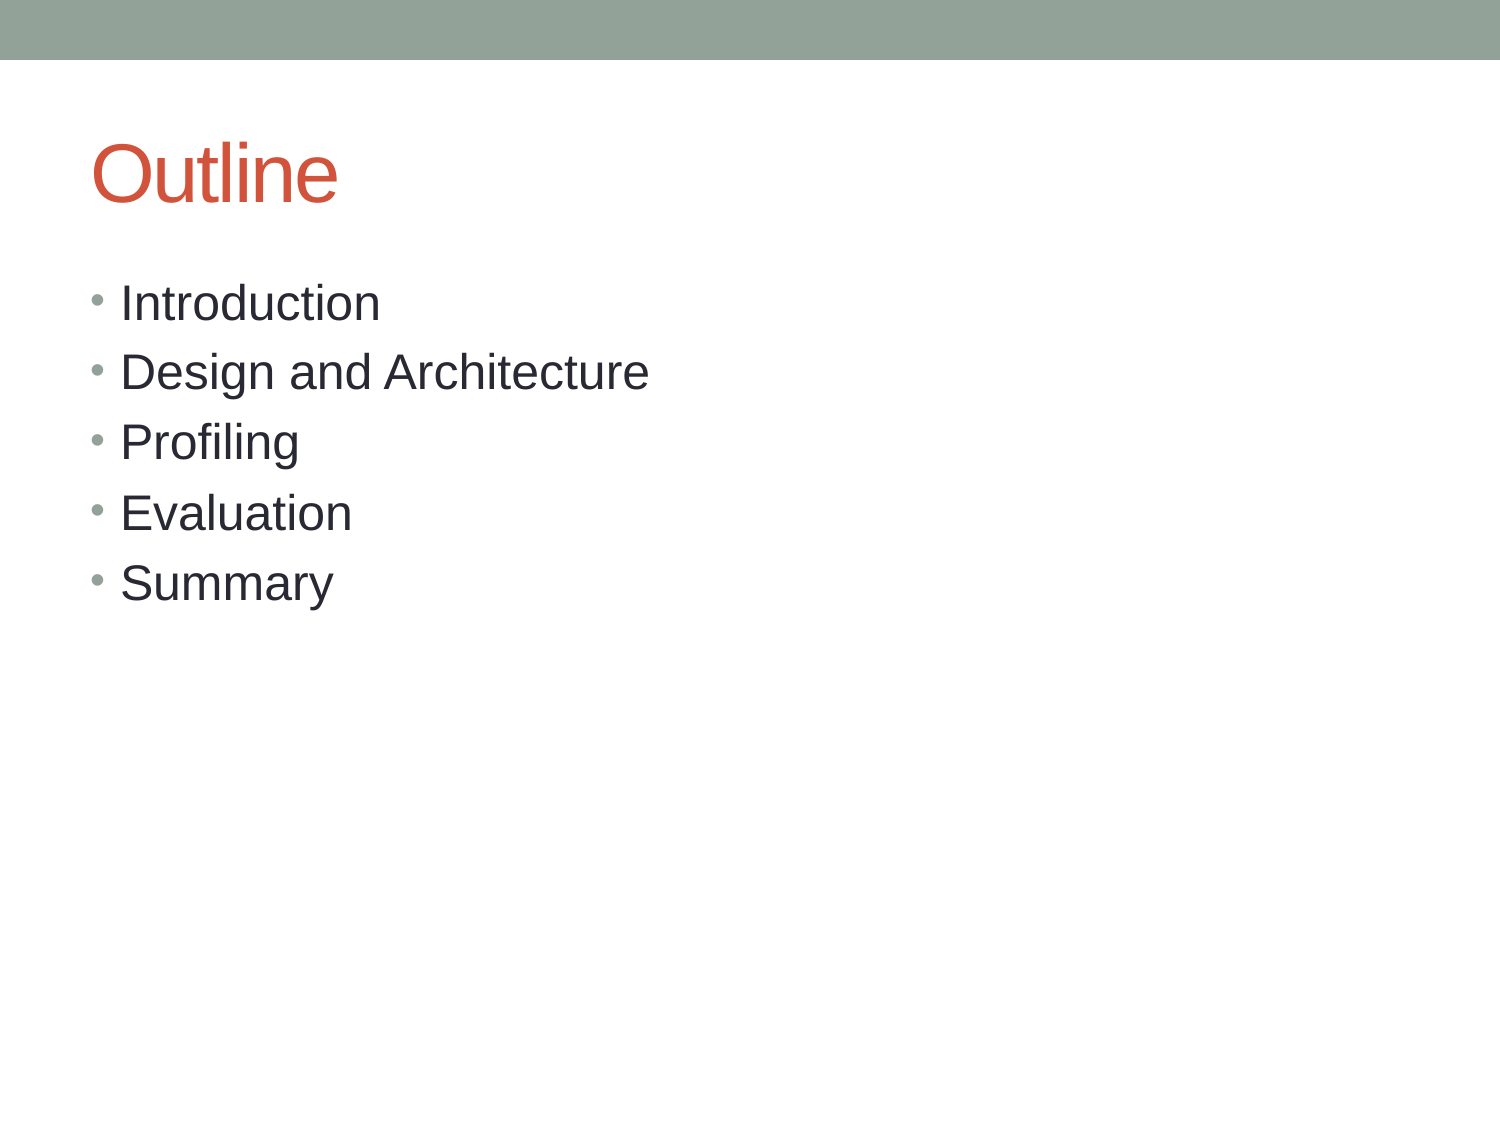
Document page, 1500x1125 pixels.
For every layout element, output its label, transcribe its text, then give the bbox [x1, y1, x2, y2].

list Introduction Design and Architecture Profiling Evaluation Summary [75, 262, 1425, 1063]
title Outline [75, 87, 1425, 250]
